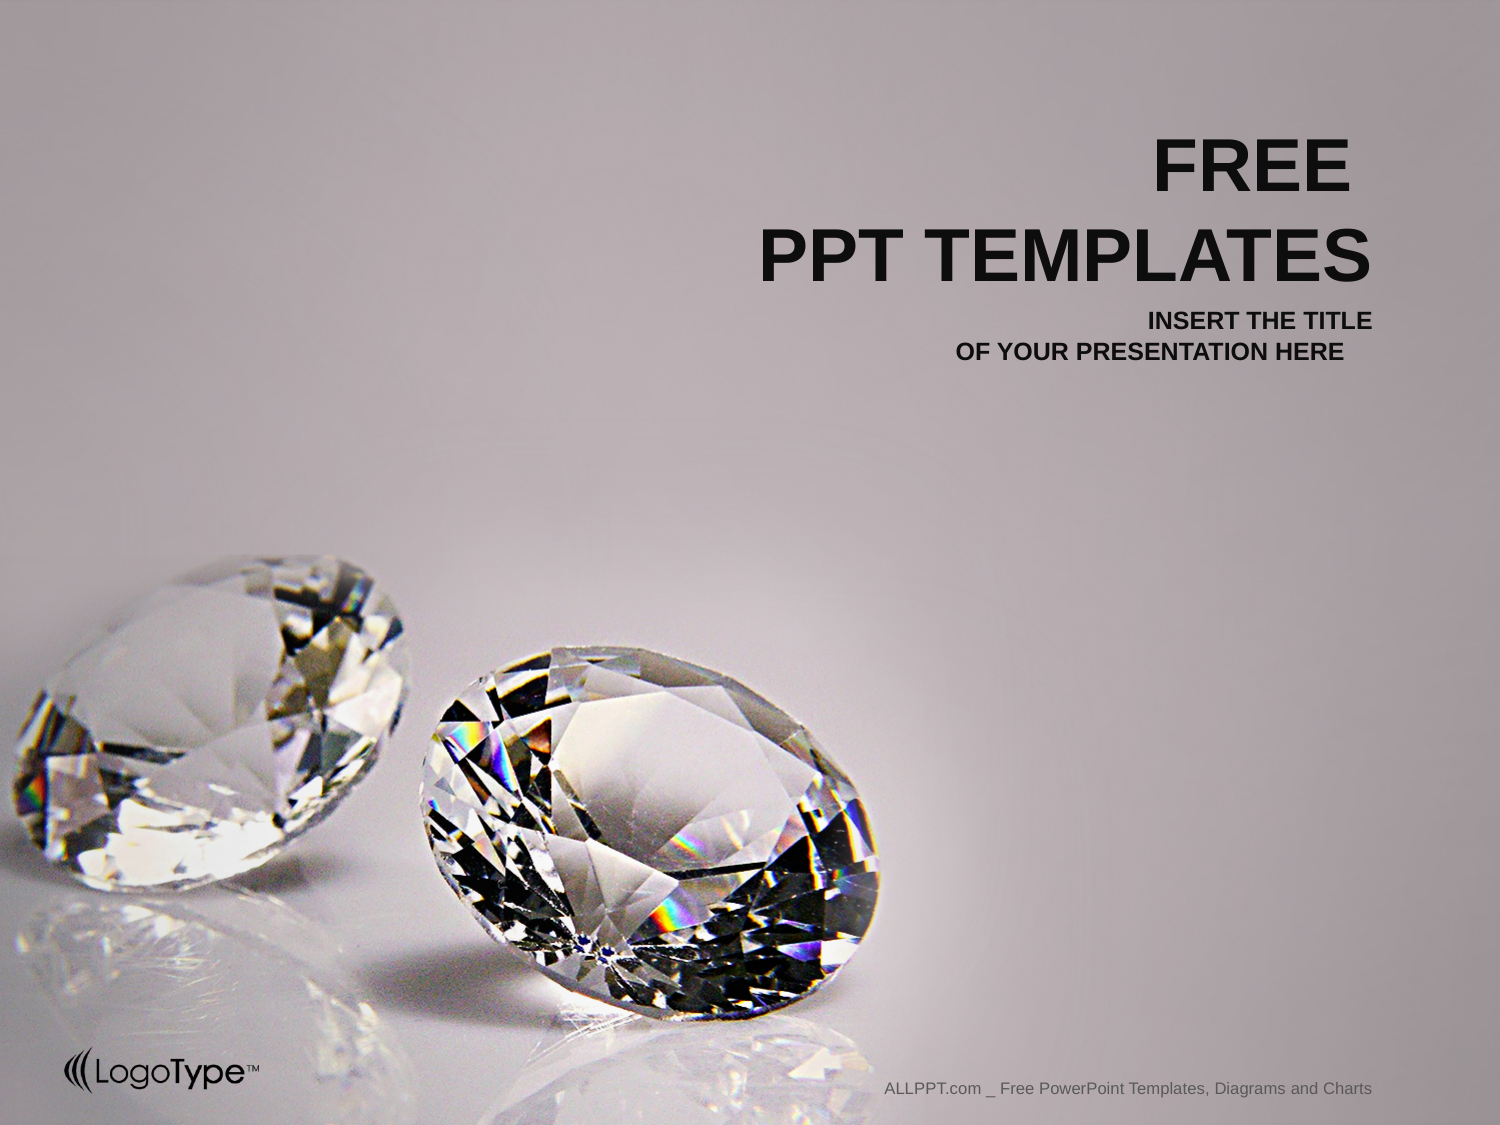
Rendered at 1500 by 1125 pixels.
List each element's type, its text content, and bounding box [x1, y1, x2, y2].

picture [0, 0, 1500, 1125]
text_box INSERT THE TITLE OF YOUR PRESENTATION HERE [496, 304, 1388, 373]
text_box FREE PPT TEMPLATES [496, 108, 1388, 304]
text_box ALLPPT.com _ Free PowerPoint Templates, Diagrams and Charts [0, 1070, 1388, 1106]
